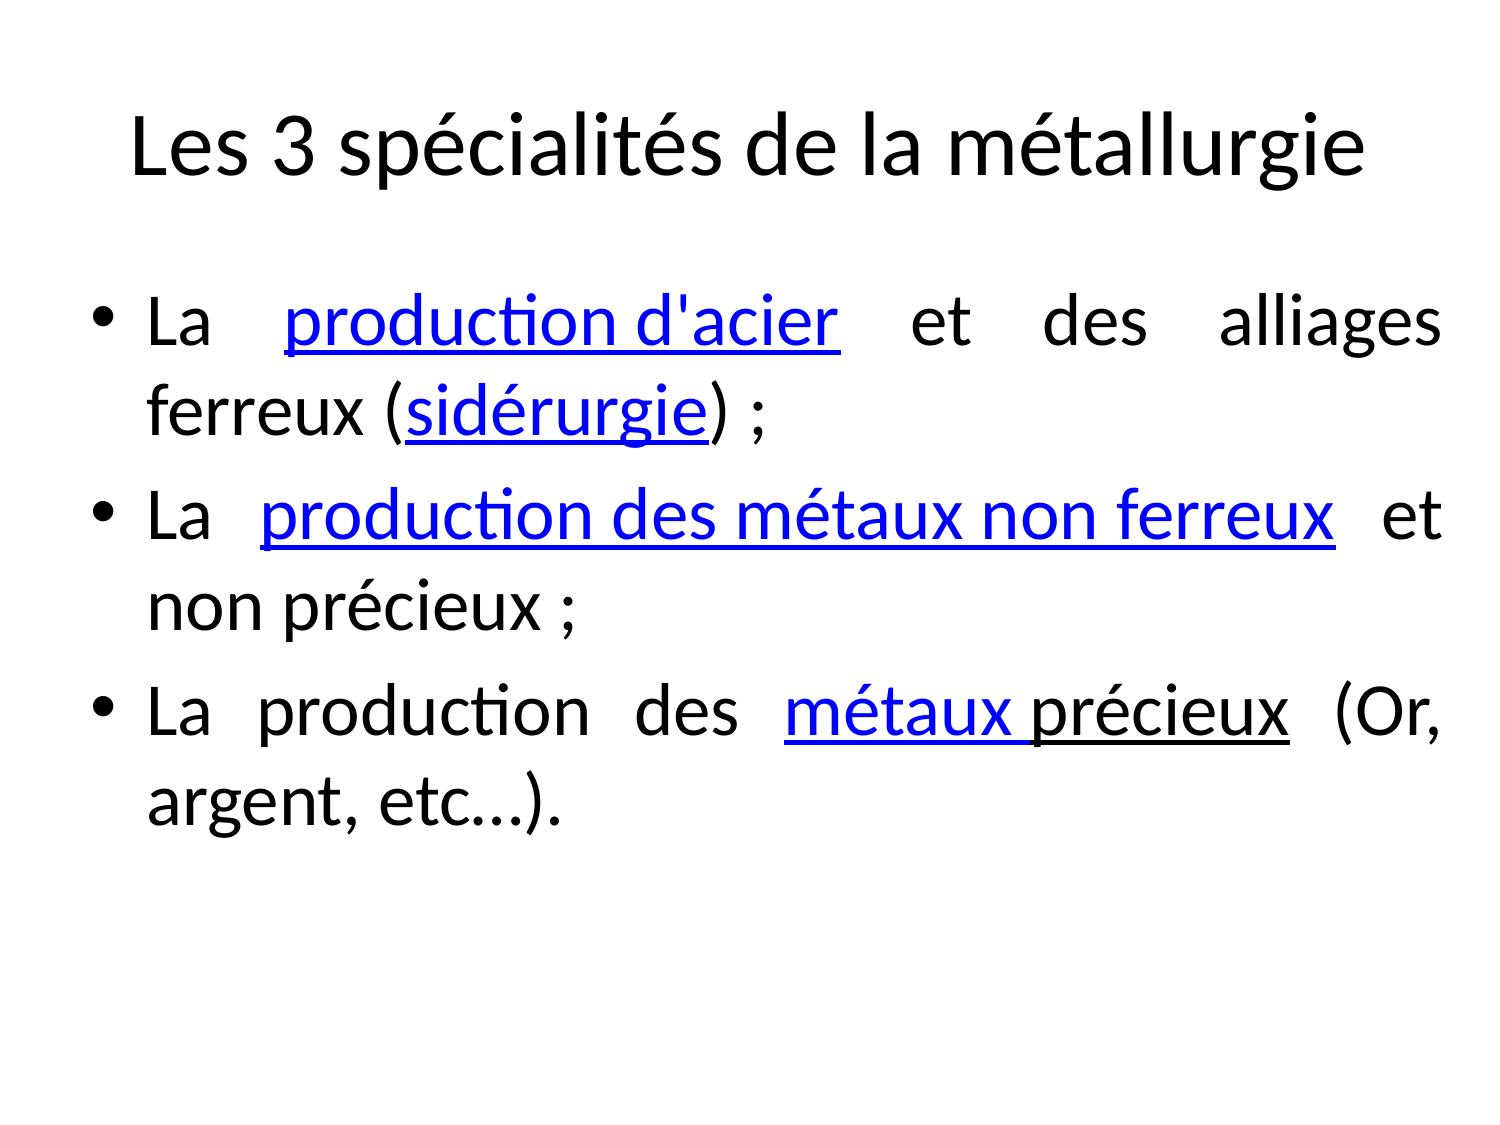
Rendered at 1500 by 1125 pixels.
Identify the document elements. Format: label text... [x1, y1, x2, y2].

title Les 3 spécialités de la métallurgie [75, 45, 1425, 233]
list La production d'acier et des alliages ferreux (sidérurgie) ; La production des métaux non ferreux et non précieux ; La production des métaux précieux (Or, argent, etc…). [75, 262, 1459, 1005]
